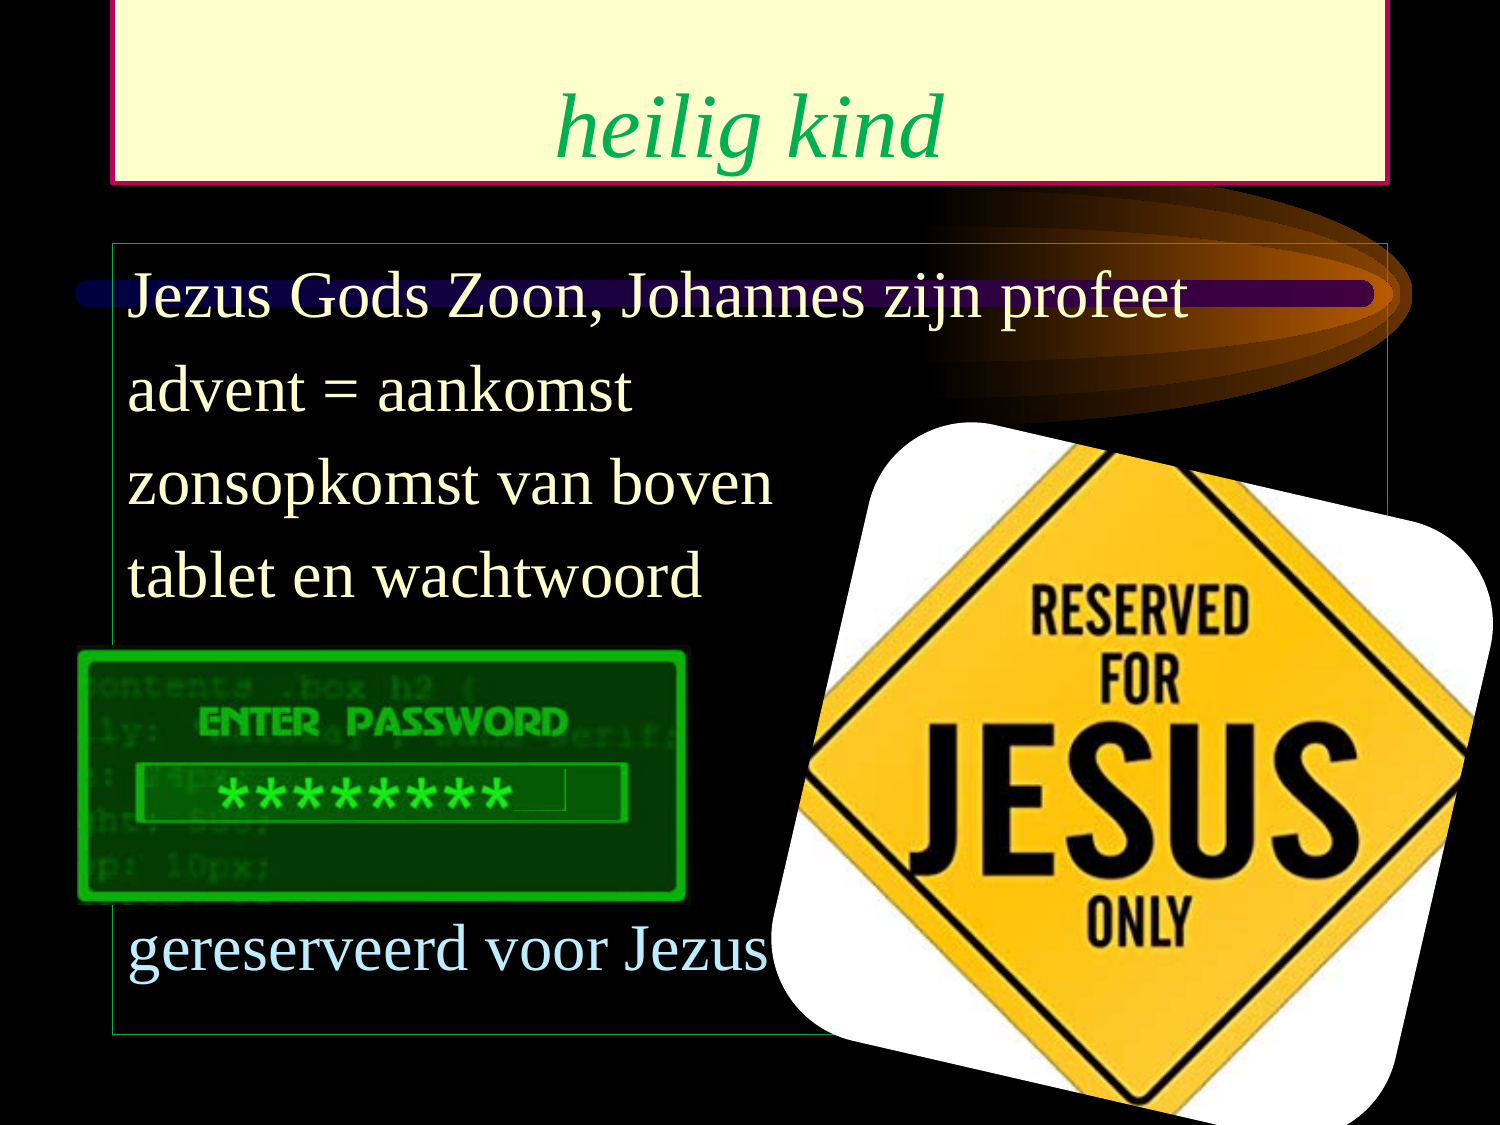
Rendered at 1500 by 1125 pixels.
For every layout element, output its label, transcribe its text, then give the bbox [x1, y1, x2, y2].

list Jezus Gods Zoon, Johannes zijn profeet advent = aankomst zonsopkomst van boven tablet en wachtwoord gereserveerd voor Jezus [112, 243, 1388, 1035]
picture [76, 644, 692, 906]
title heilig kind [110, 0, 1390, 185]
picture [771, 422, 1493, 1125]
